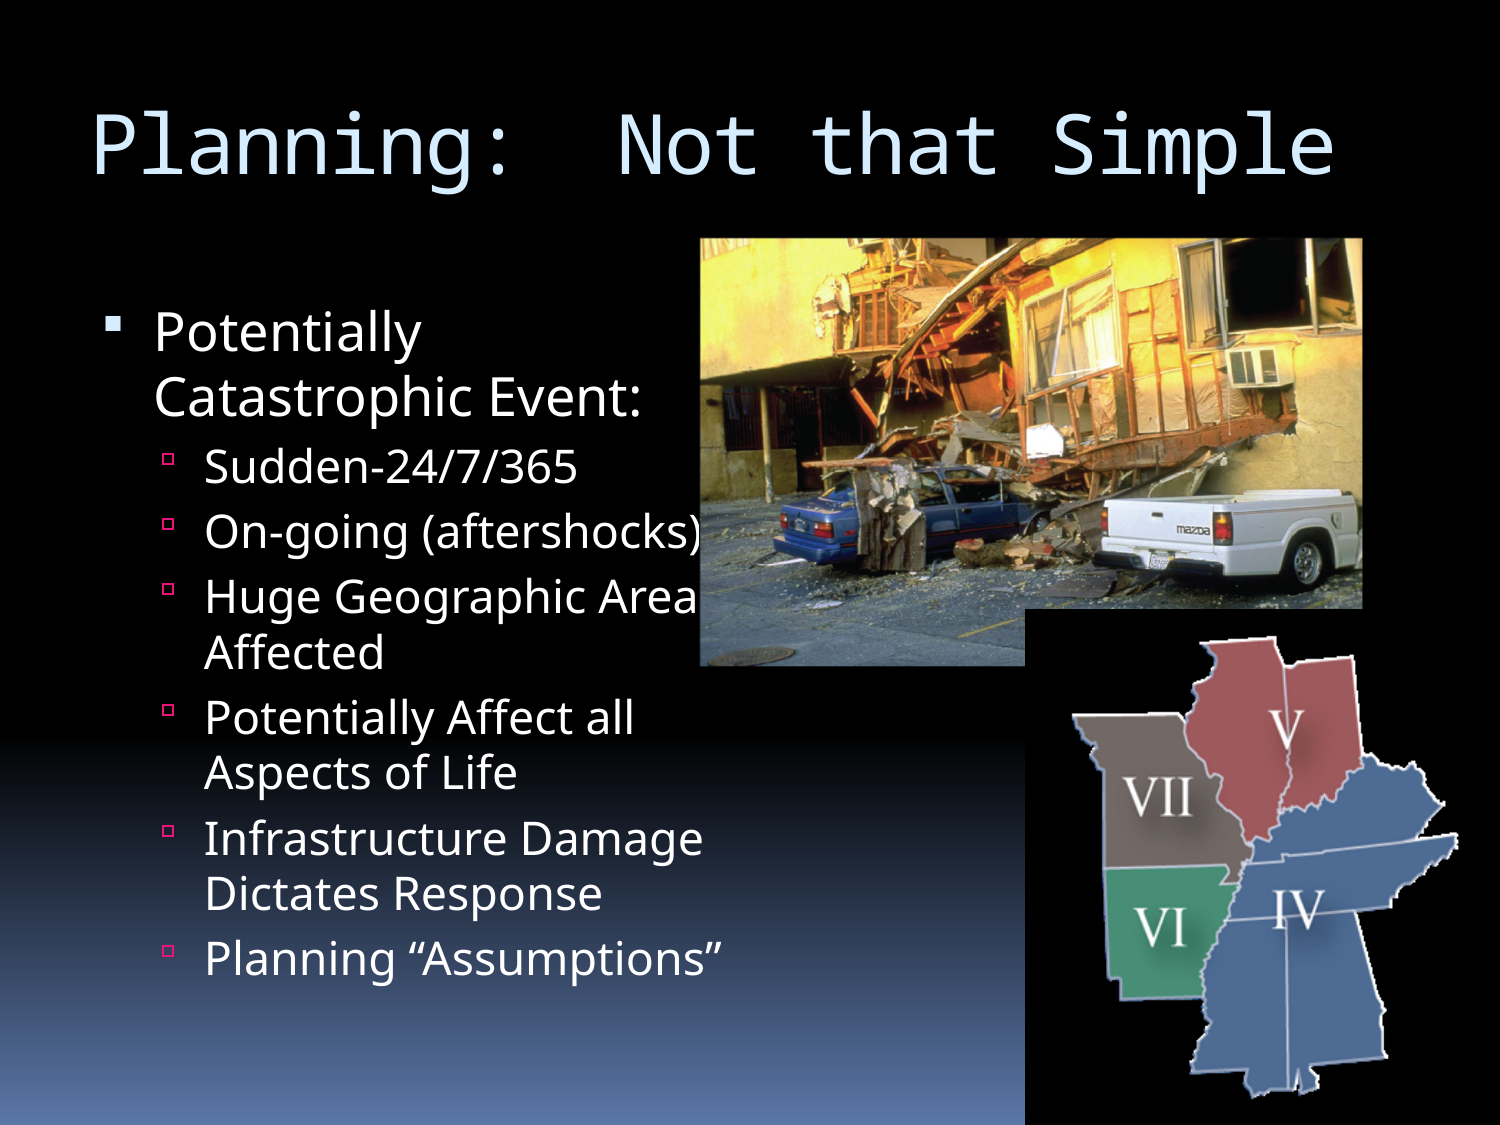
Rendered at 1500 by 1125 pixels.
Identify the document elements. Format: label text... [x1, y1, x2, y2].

list Potentially Catastrophic Event: Sudden-24/7/365 On-going (aftershocks) Huge Geographic Area Affected Potentially Affect all Aspects of Life Infrastructure Damage Dictates Response Planning “Assumptions” [76, 290, 739, 1033]
picture [1024, 609, 1500, 1125]
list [699, 237, 1363, 667]
title Planning: Not that Simple [75, 83, 1425, 234]
